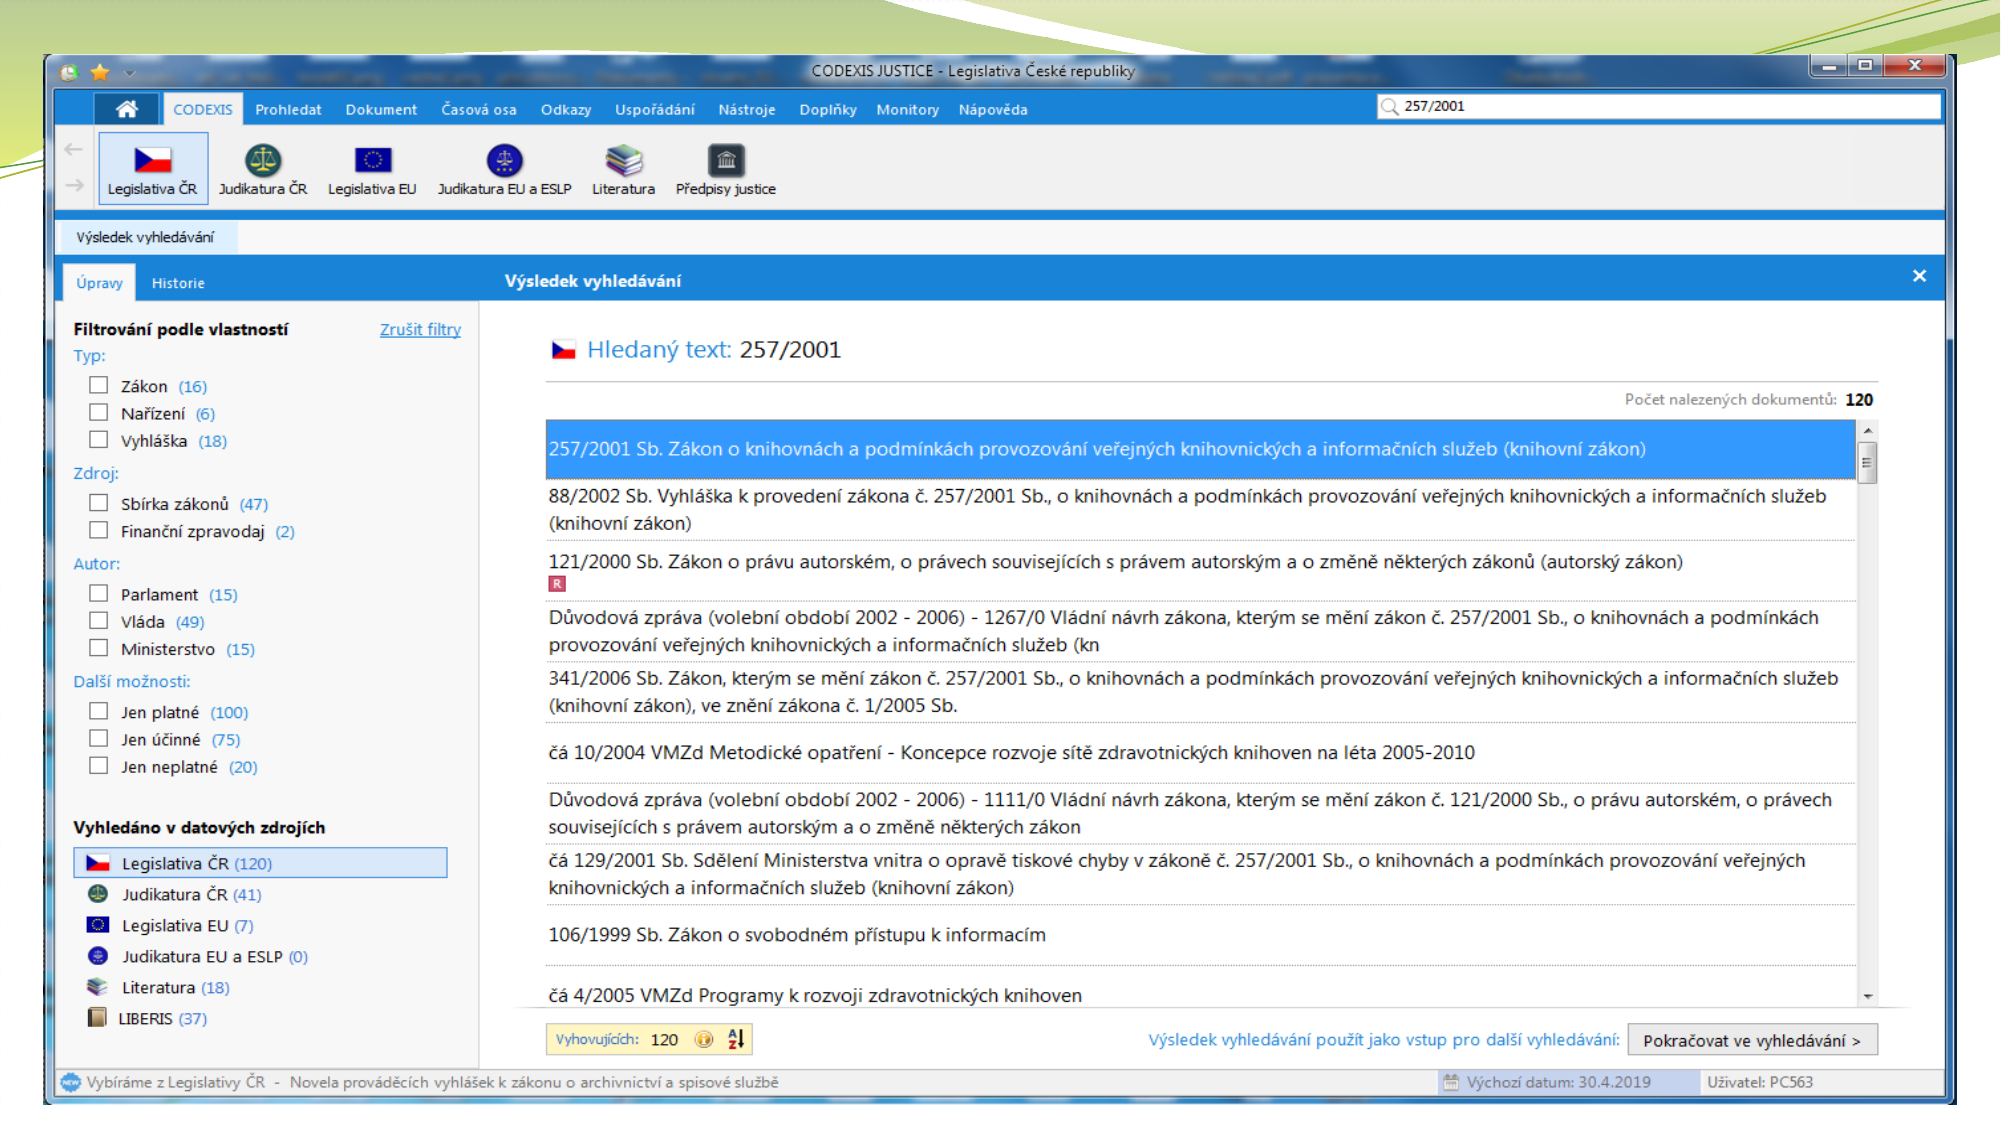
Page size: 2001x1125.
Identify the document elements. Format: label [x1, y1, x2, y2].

picture [43, 54, 1957, 1105]
